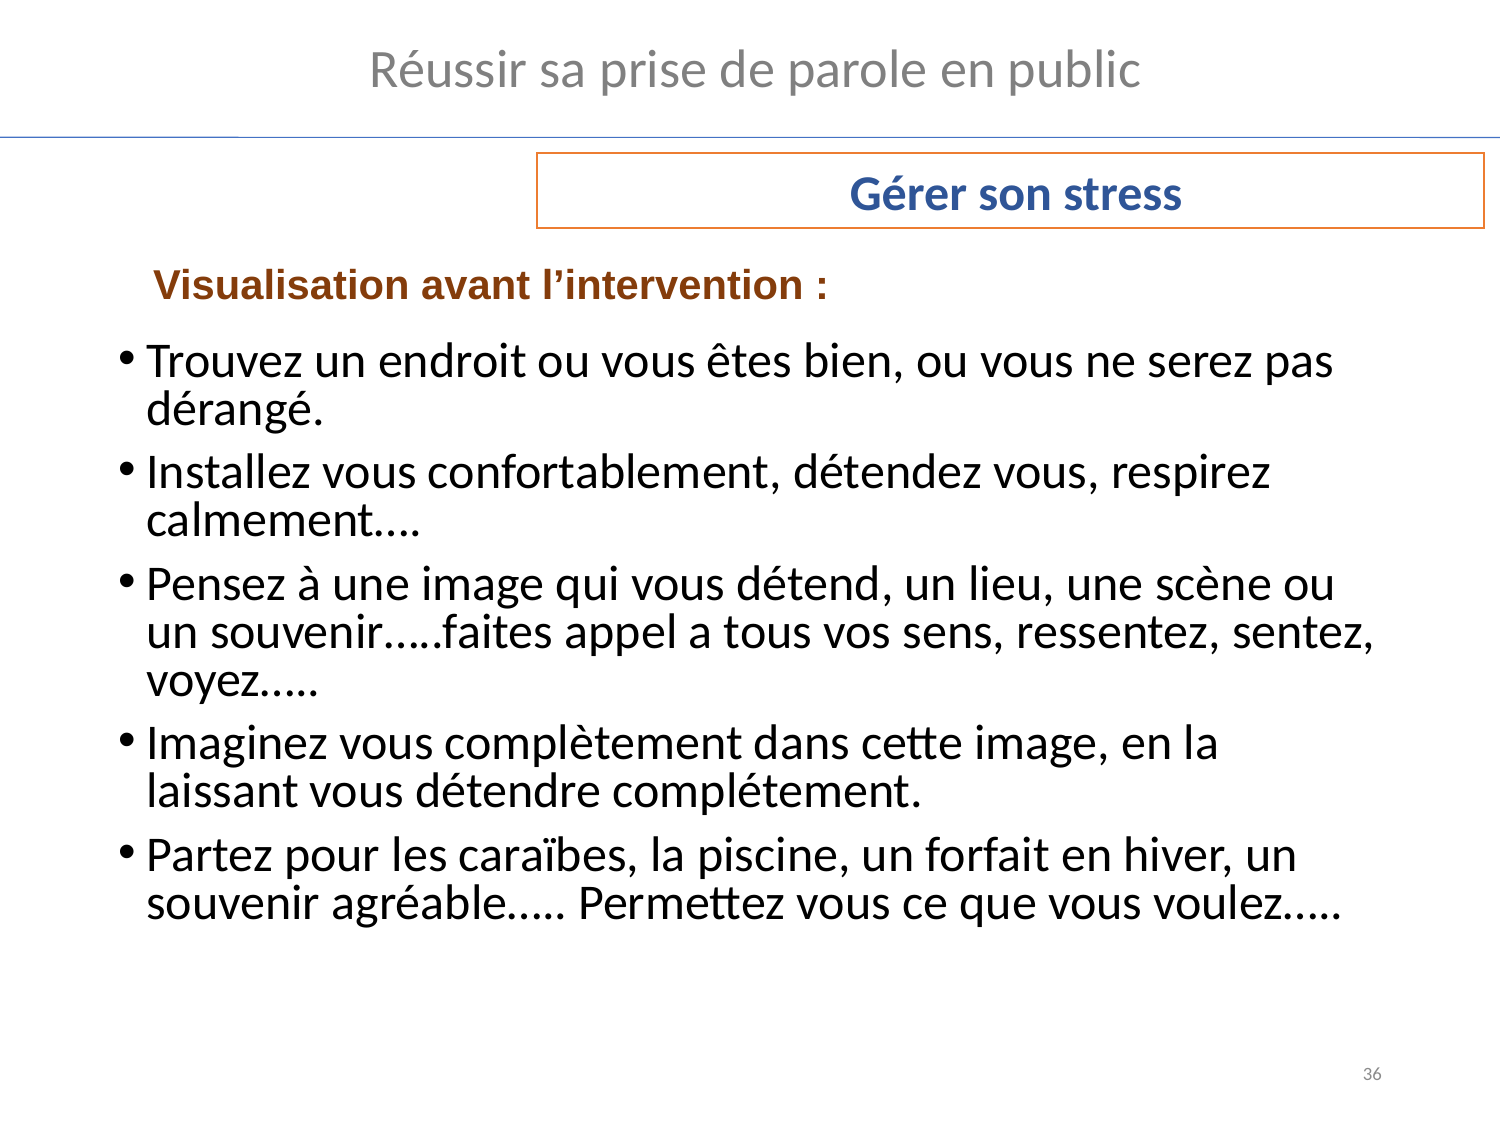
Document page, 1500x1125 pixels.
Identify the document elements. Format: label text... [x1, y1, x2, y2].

text_box Visualisation avant l’intervention : [138, 250, 845, 315]
text_box Gérer son stress [536, 152, 1485, 229]
text_box Trouvez un endroit ou vous êtes bien, ou vous ne serez pas dérangé. Installez vous confortablement, détendez vous, respirez calmement…. Pensez à une image qui vous détend, un lieu, une scène ou un souvenir…..faites appel a tous vos sens, ressentez, sentez, voyez….. Imaginez vous complètement dans cette image, en la laissant vous détendre complétement. Partez pour les caraïbes, la piscine, un forfait en hiver, un souvenir agréable….. Permettez vous ce que vous voulez….. [103, 331, 1397, 1046]
slide_number 36 [1059, 1046, 1397, 1103]
text_box Réussir sa prise de parole en public [11, 25, 1500, 106]
